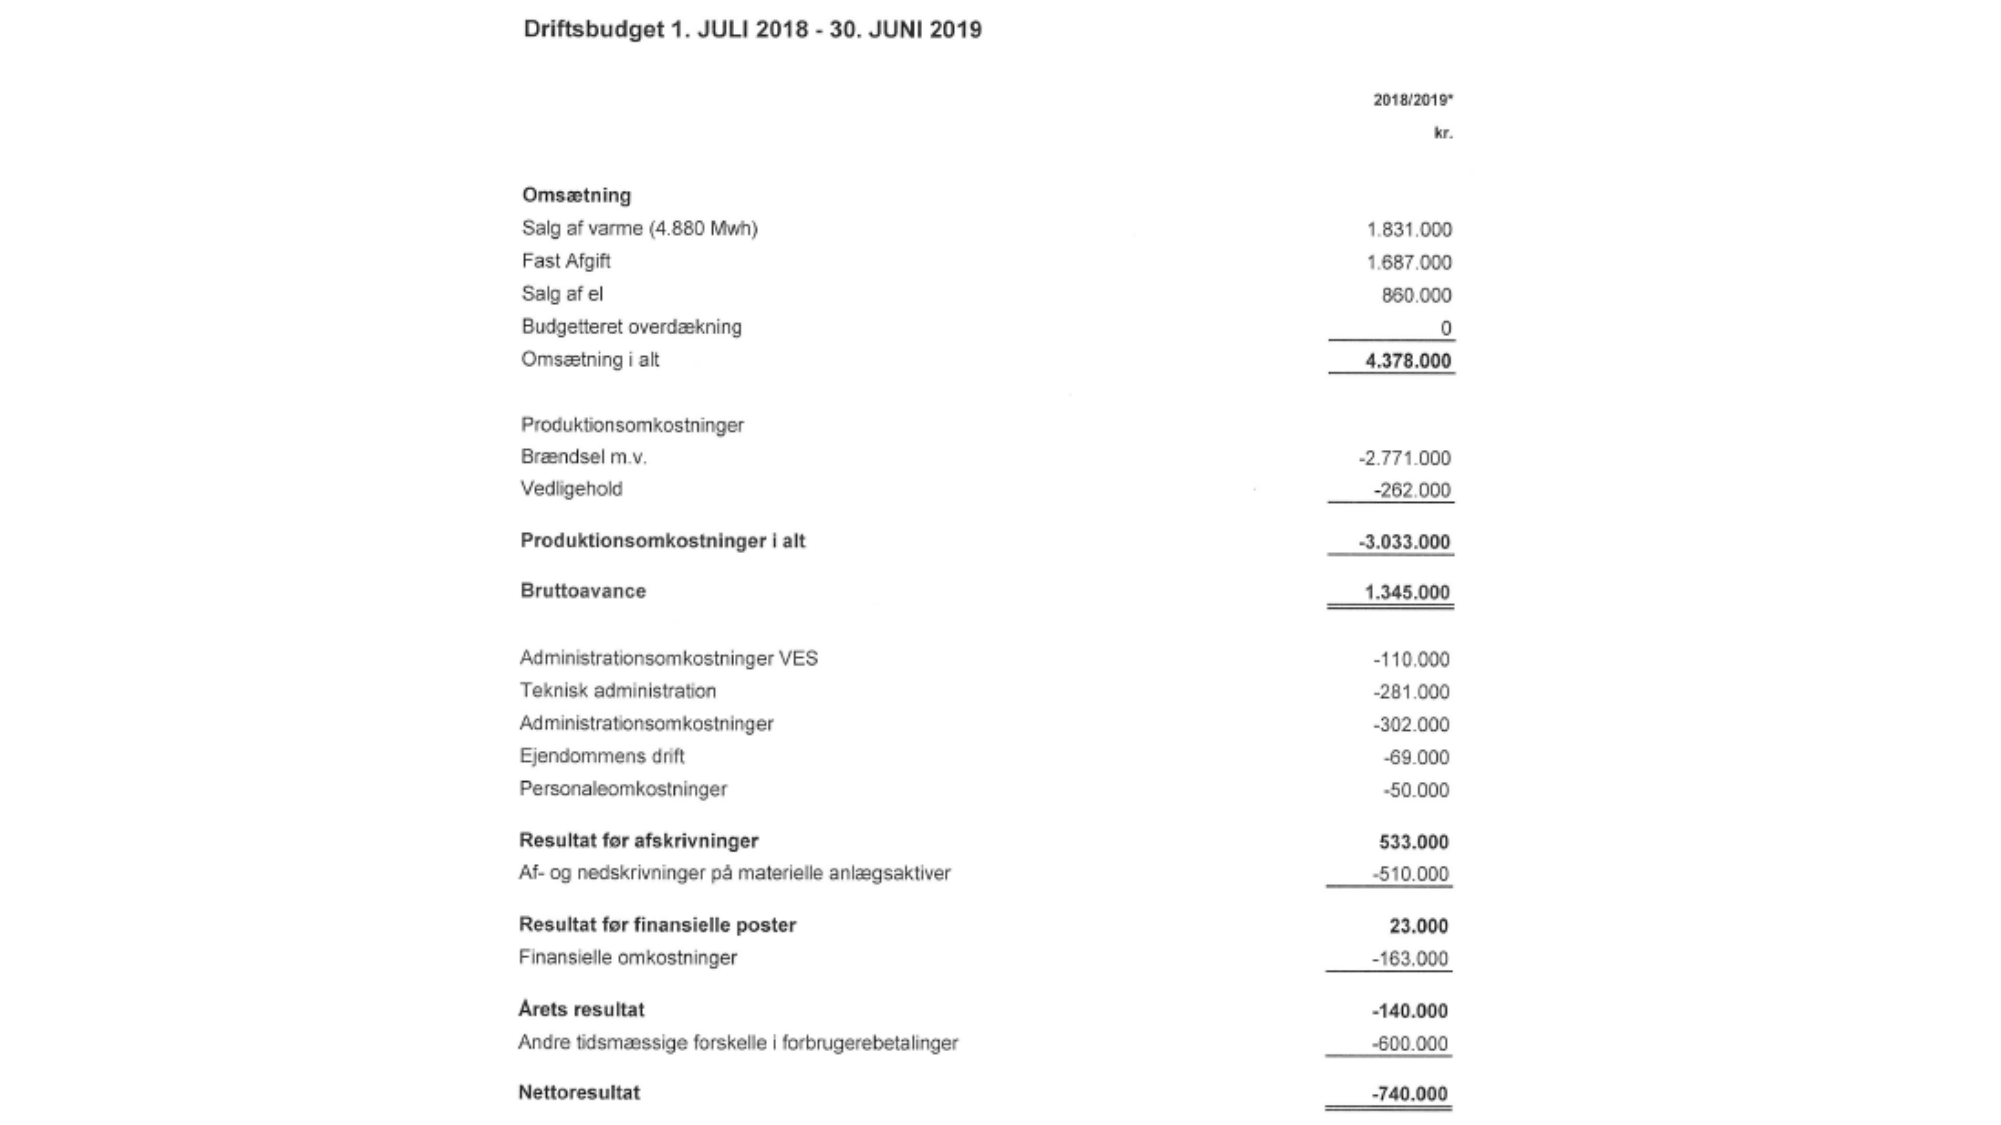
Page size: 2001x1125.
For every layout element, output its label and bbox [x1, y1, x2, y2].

picture [515, 13, 1475, 1124]
